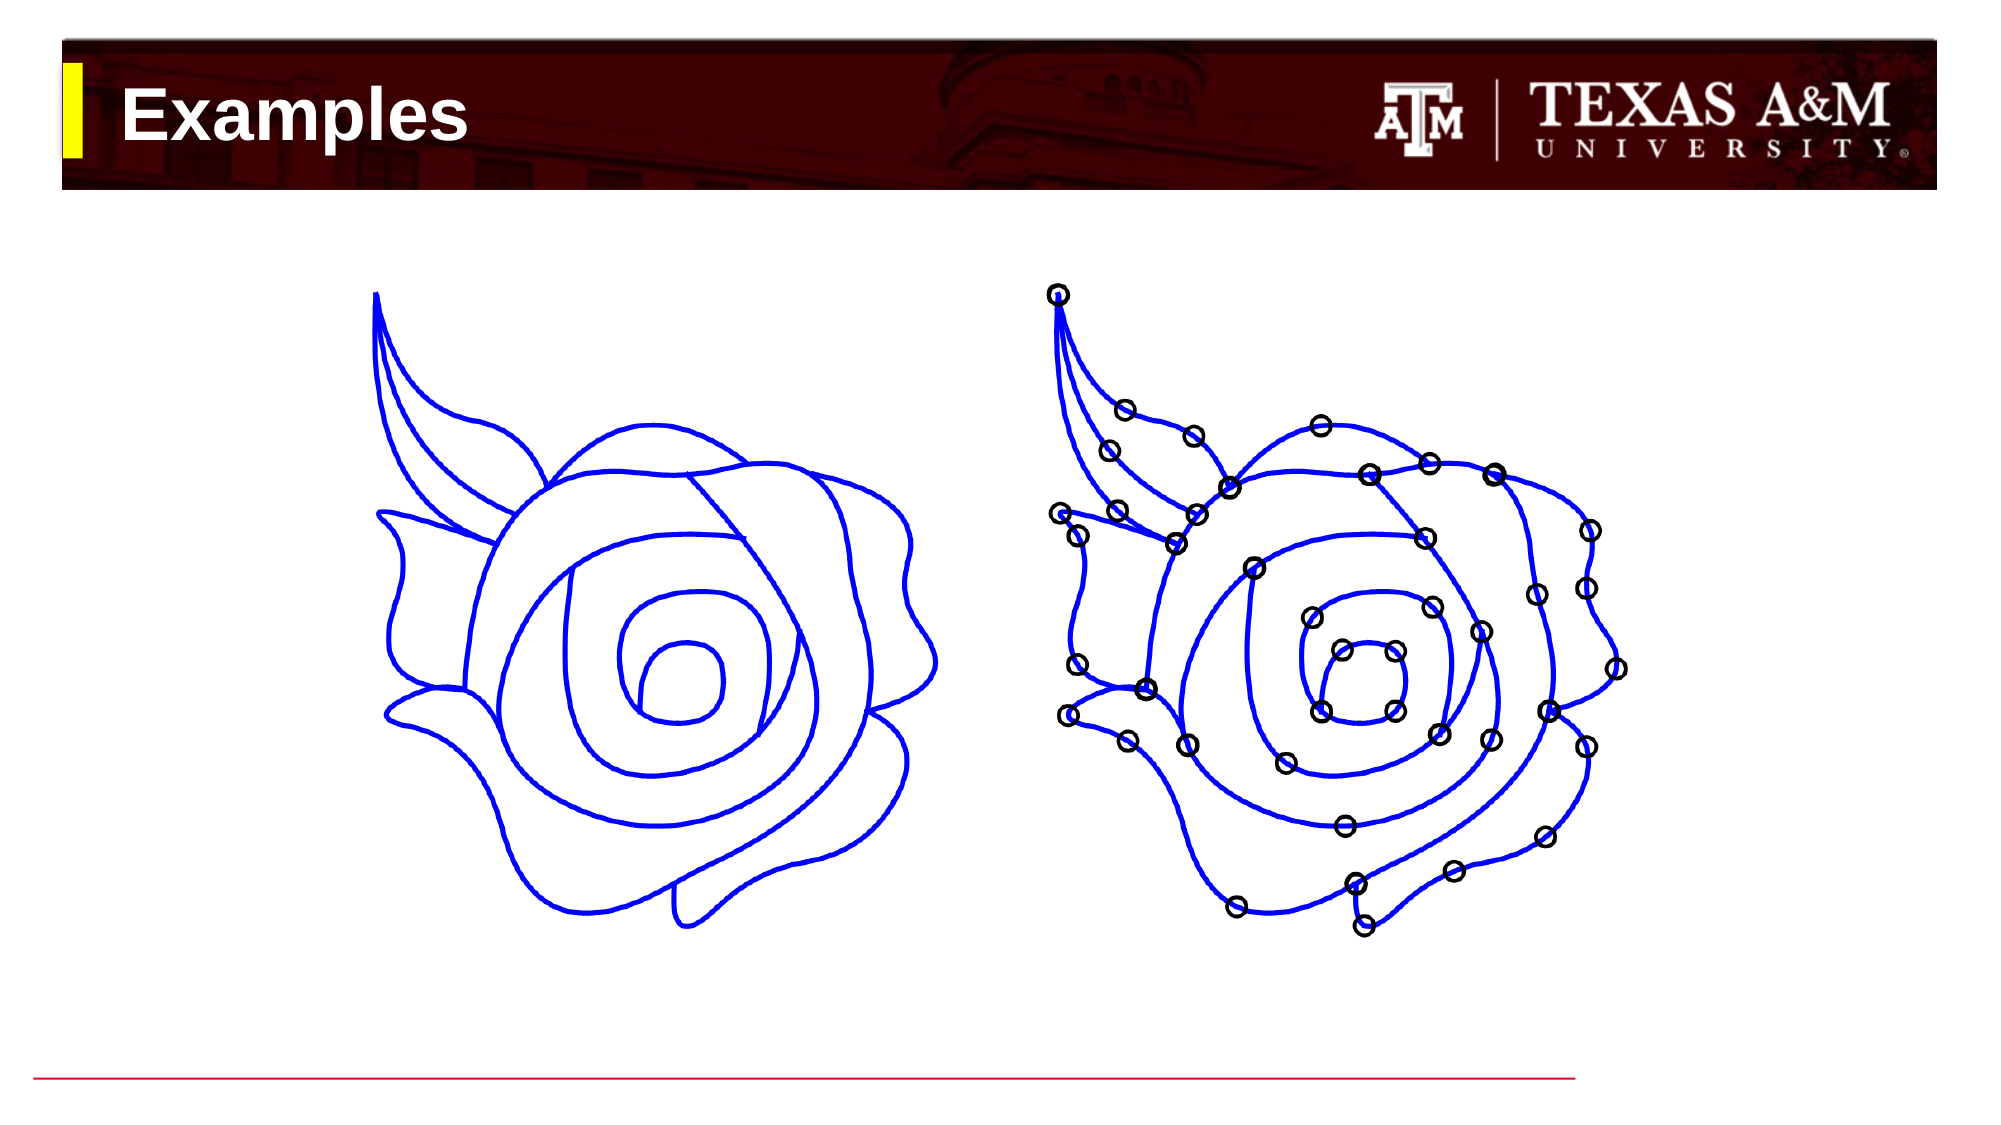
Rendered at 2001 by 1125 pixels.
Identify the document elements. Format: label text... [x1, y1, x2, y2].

title Examples [105, 16, 1367, 205]
picture [62, 37, 105, 190]
picture [1367, 37, 1937, 190]
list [339, 242, 1661, 1006]
